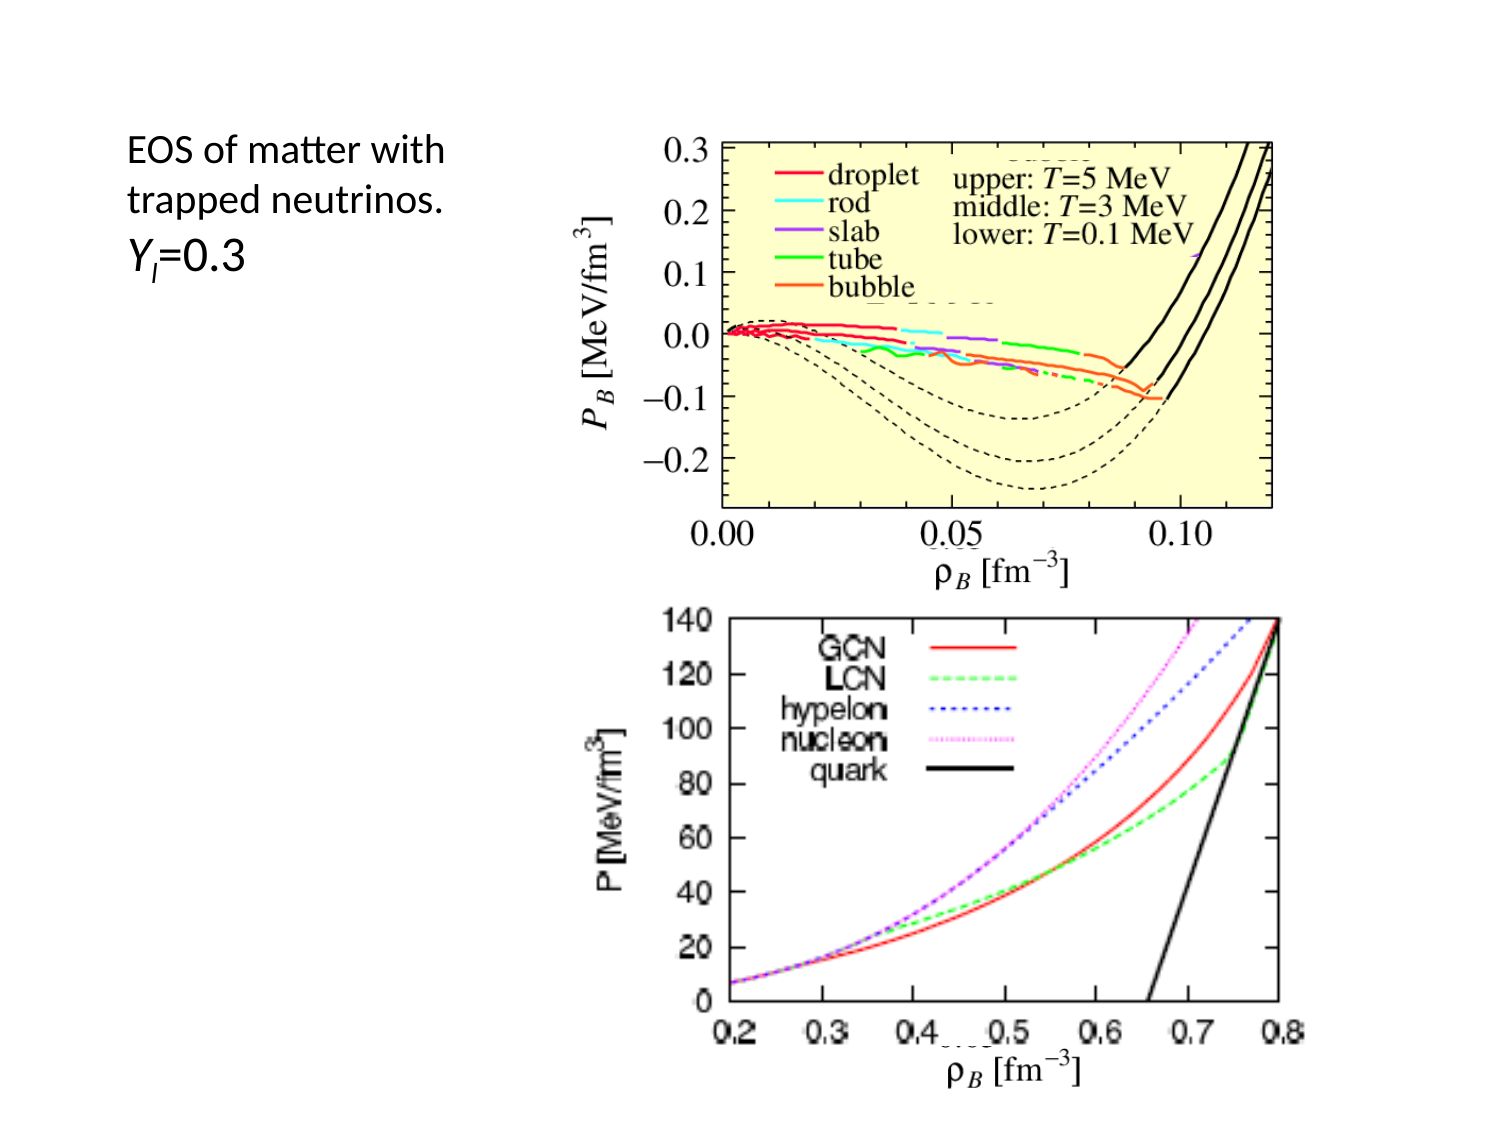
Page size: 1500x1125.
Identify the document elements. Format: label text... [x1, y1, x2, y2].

picture [550, 125, 1318, 1118]
text_box EOS of matter with trapped neutrinos. Yl=0.3 [112, 114, 491, 298]
